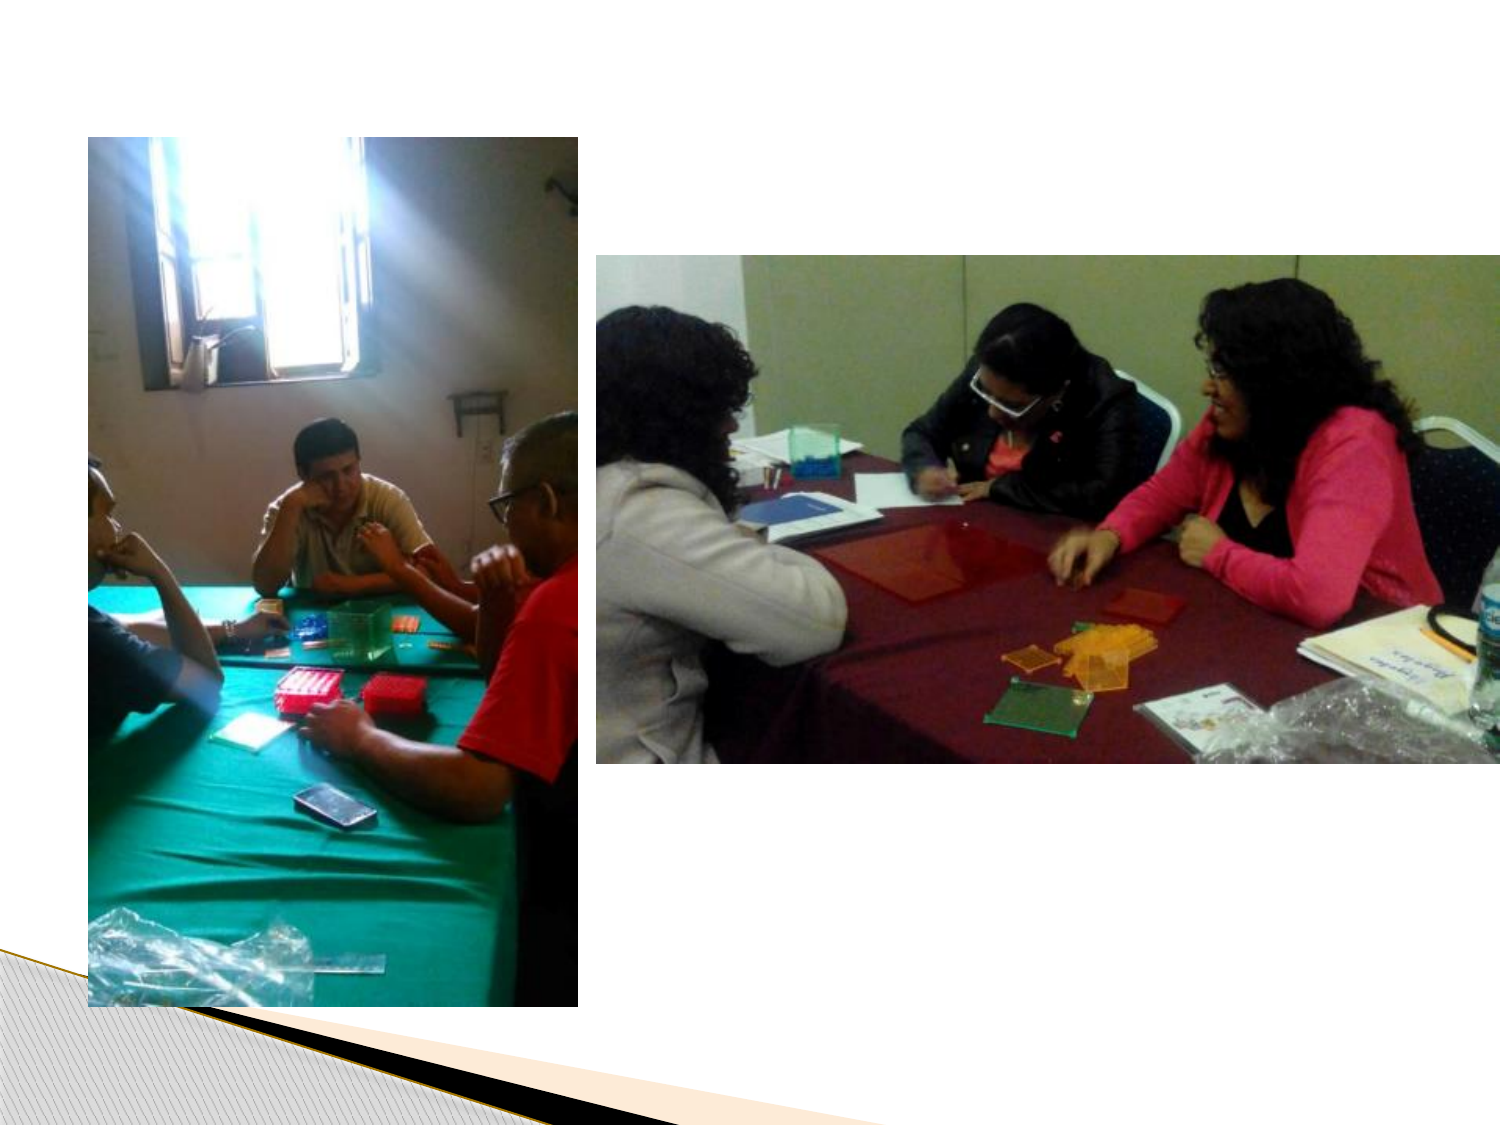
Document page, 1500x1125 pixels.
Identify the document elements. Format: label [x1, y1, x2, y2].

picture [88, 136, 578, 1008]
picture [596, 255, 1500, 764]
